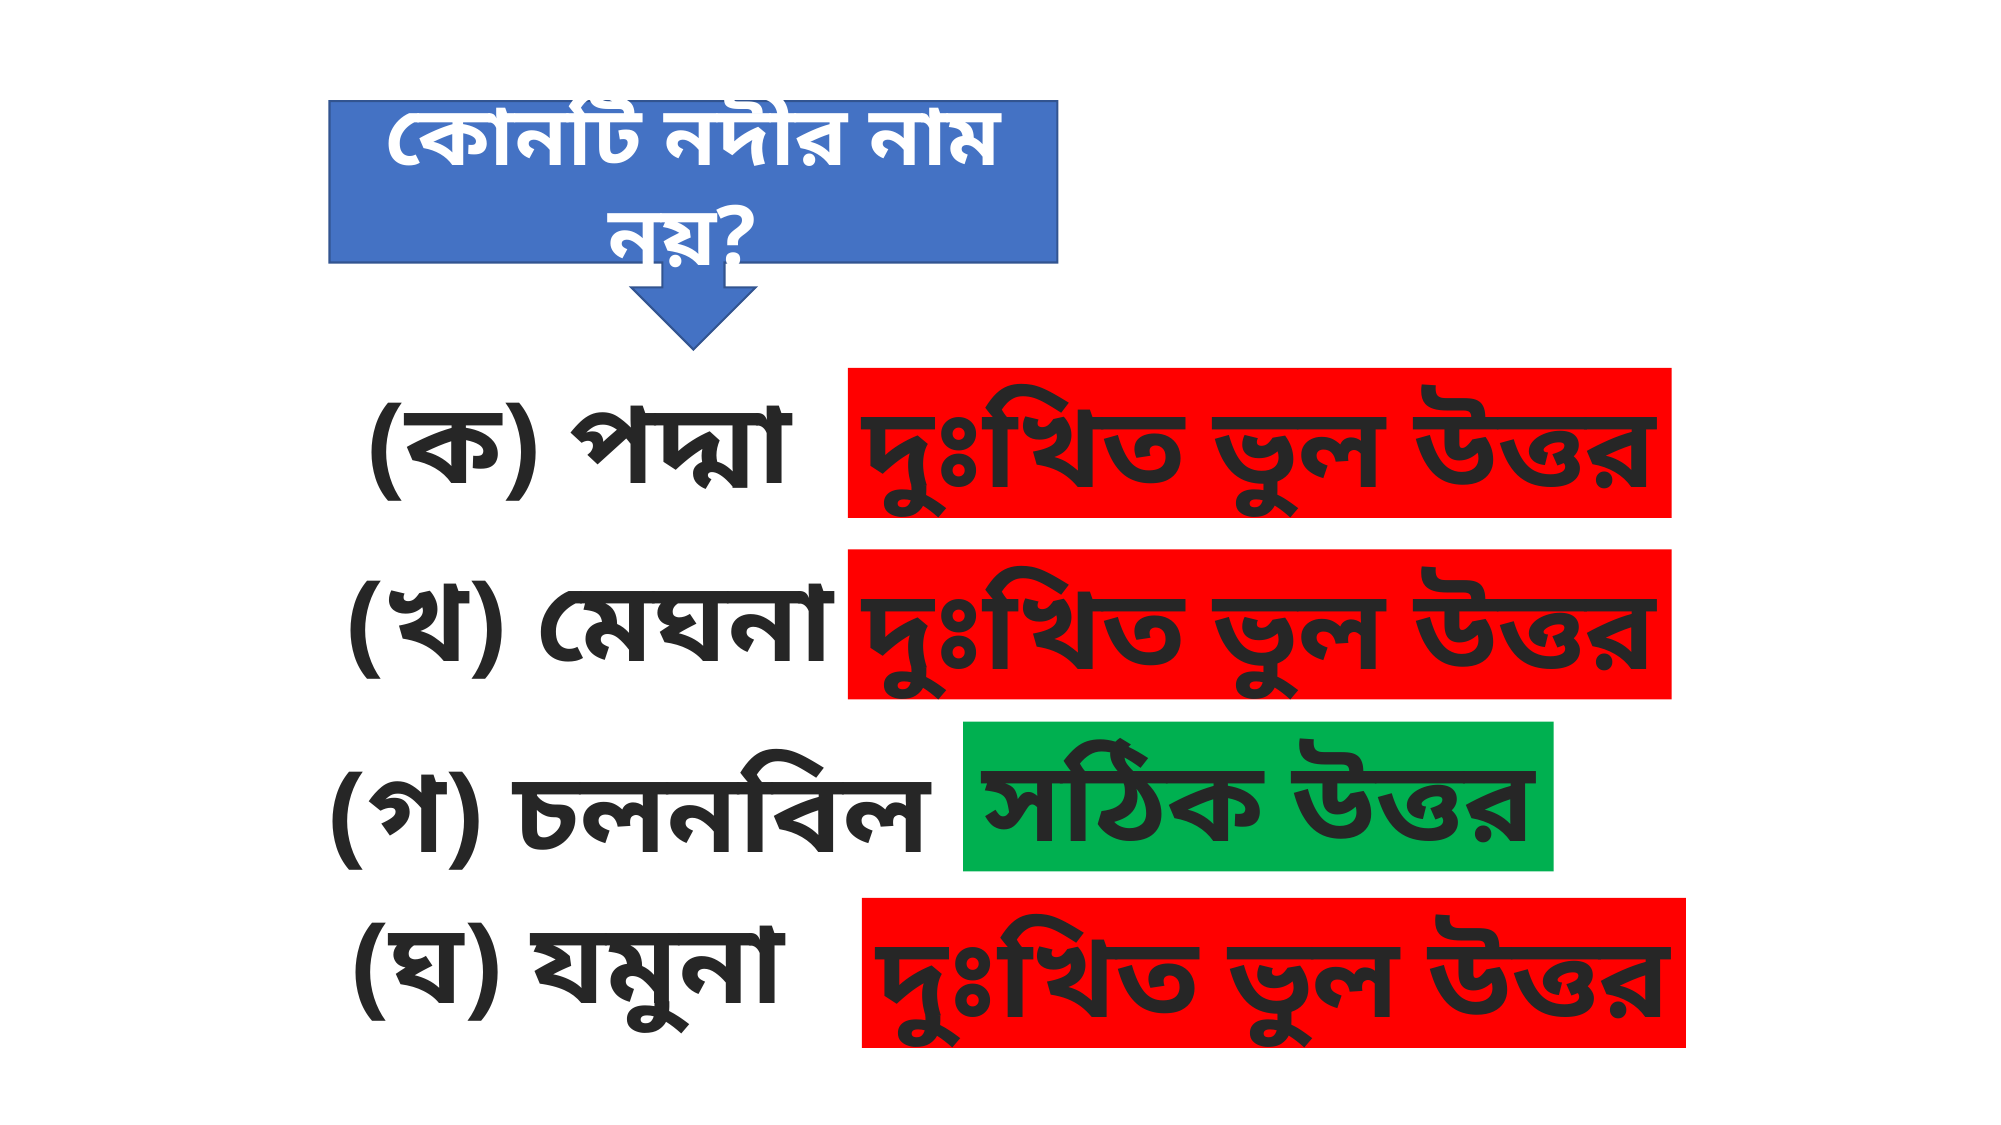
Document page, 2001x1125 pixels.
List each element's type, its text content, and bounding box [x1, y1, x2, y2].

text_box সঠিক উত্তর [963, 721, 1554, 872]
text_box (ঘ) যমুনা [336, 884, 800, 1034]
text_box দুঃখিত ভুল উত্তর [861, 897, 1686, 1048]
text_box (খ) মেঘনা [331, 541, 849, 692]
text_box (ক) পদ্মা [352, 363, 807, 514]
text_box কোনটি নদীর নাম নয়? [328, 100, 1059, 352]
text_box দুঃখিত ভুল উত্তর [847, 367, 1672, 518]
text_box দুঃখিত ভুল উত্তর [847, 549, 1672, 700]
text_box (গ) চলনবিল [313, 732, 946, 883]
